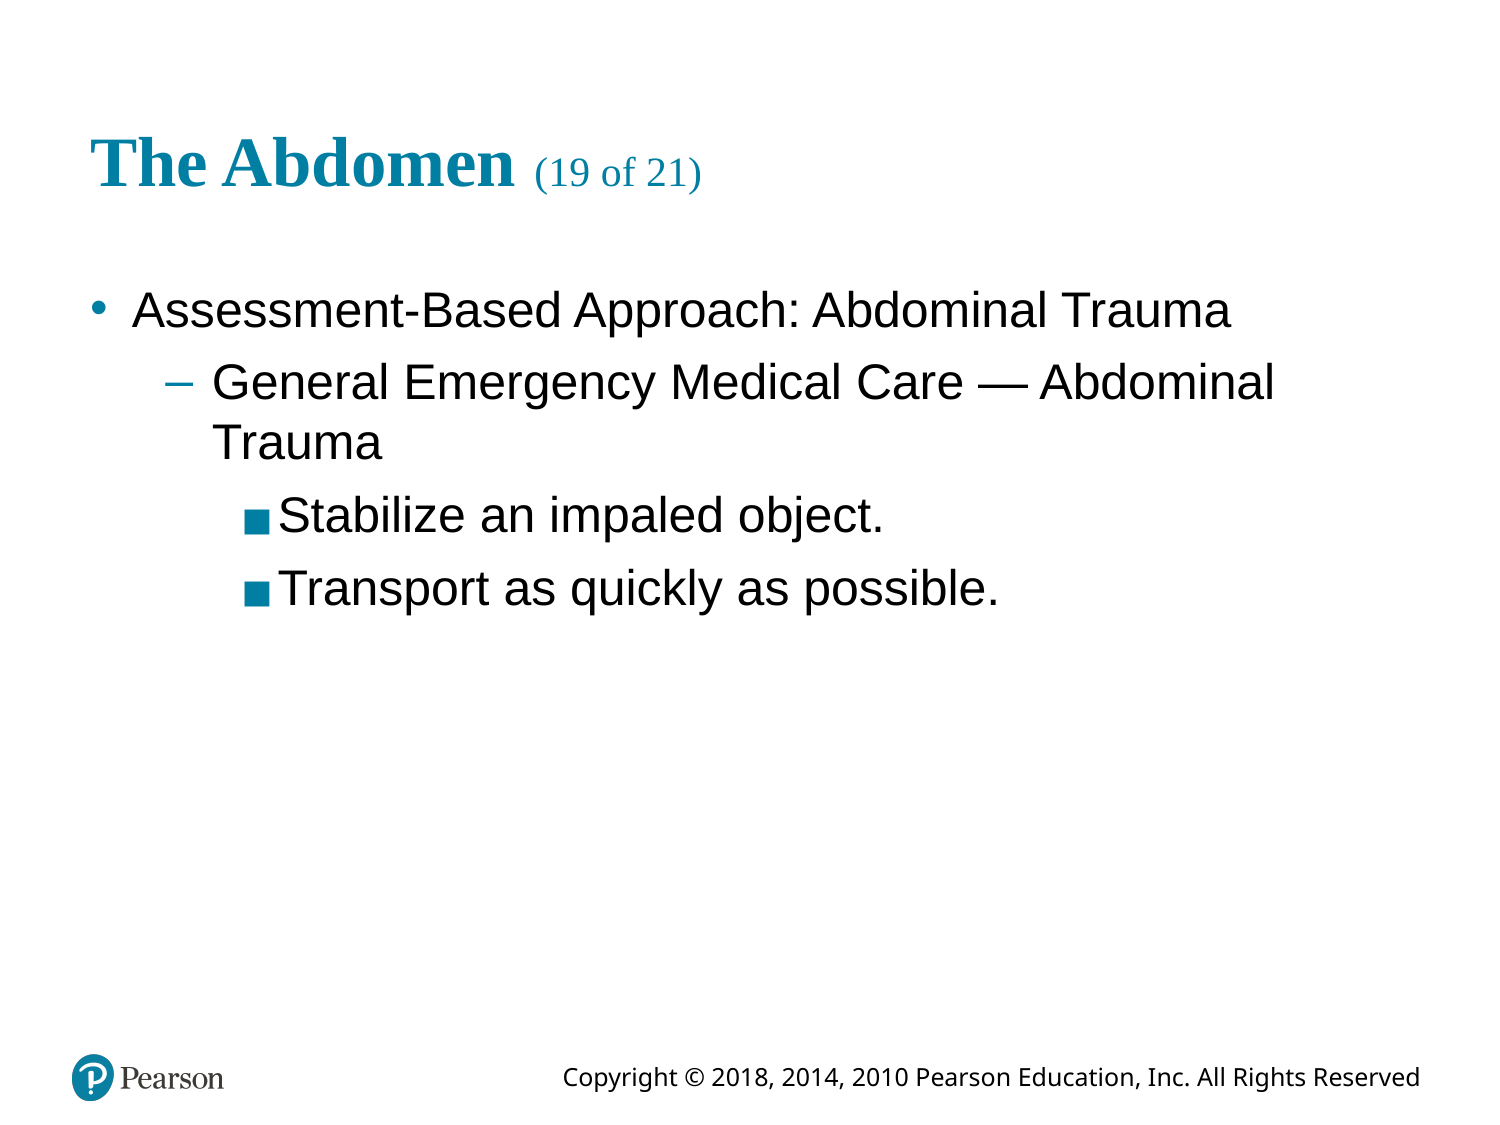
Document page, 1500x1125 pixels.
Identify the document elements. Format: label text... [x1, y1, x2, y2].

picture [72, 1087, 83, 1101]
picture [98, 1054, 224, 1101]
picture [80, 1063, 106, 1088]
picture [72, 1054, 88, 1070]
title The Abdomen (19 of 21) [75, 35, 1425, 216]
list Assessment-Based Approach: Abdominal Trauma General Emergency Medical Care — Abdominal Trauma Stabilize an impaled object. Transport as quickly as possible. [75, 262, 1425, 1005]
